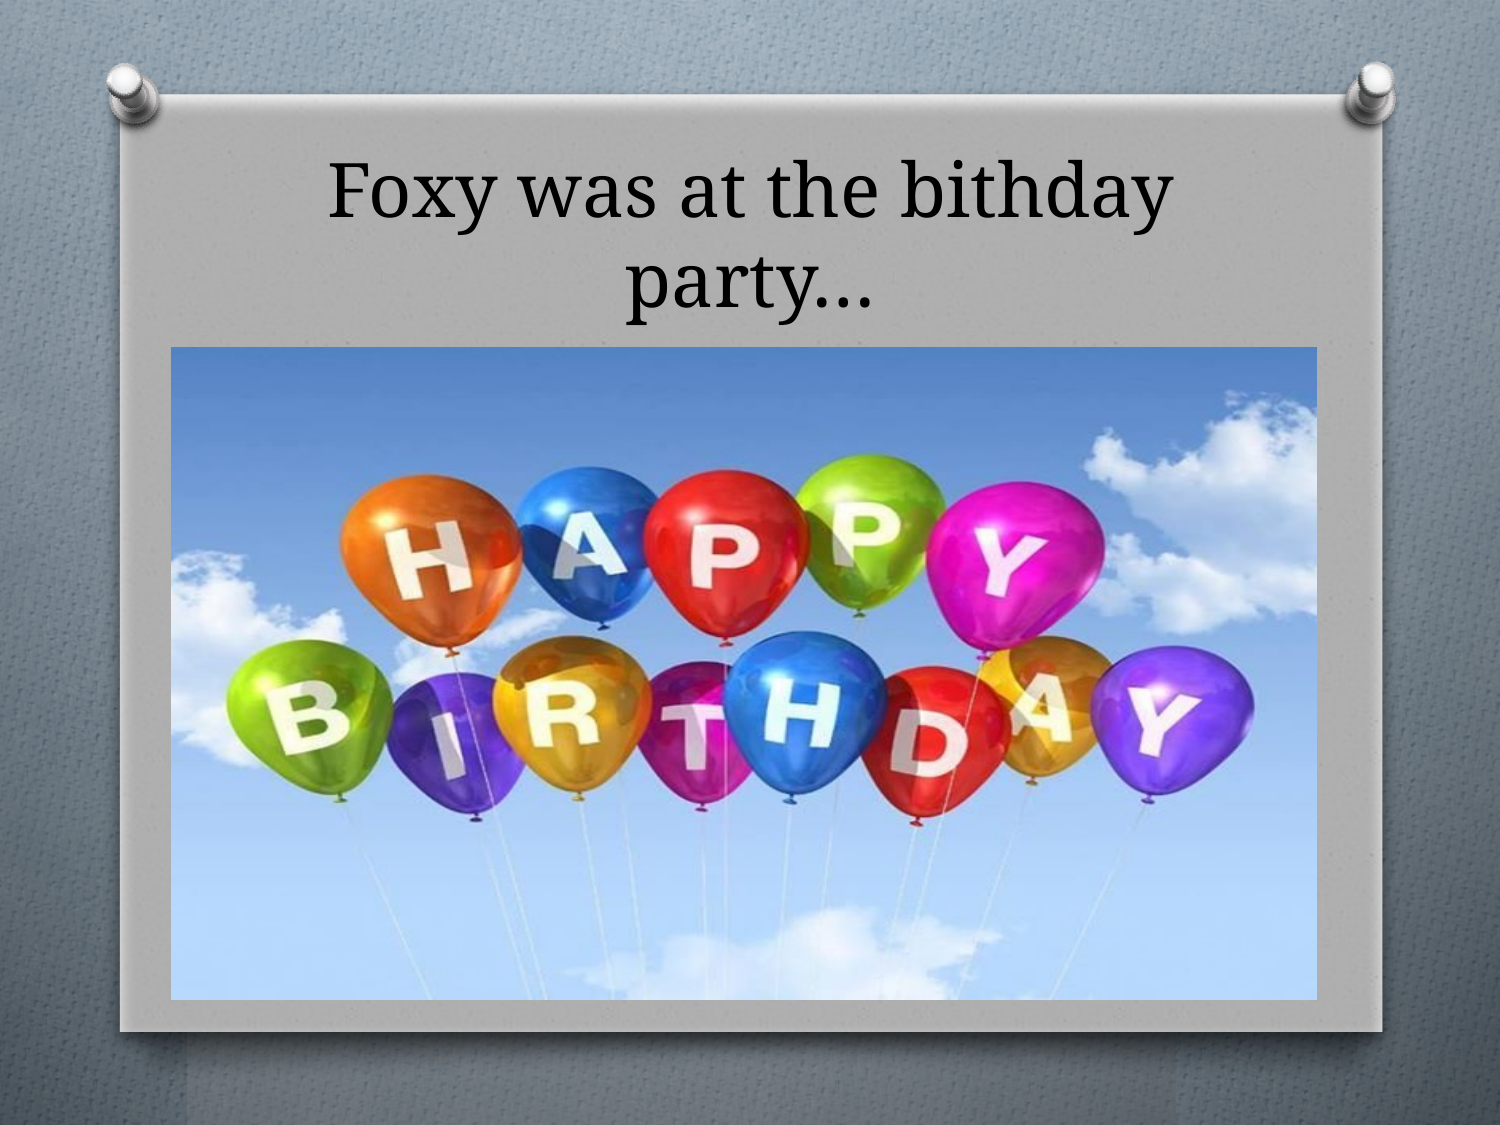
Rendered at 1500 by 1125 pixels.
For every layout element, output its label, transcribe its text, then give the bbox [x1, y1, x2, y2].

title Foxy was at the bithday party… [179, 134, 1323, 332]
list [170, 347, 1318, 1000]
picture [1317, 35, 1439, 156]
picture [75, 29, 198, 153]
